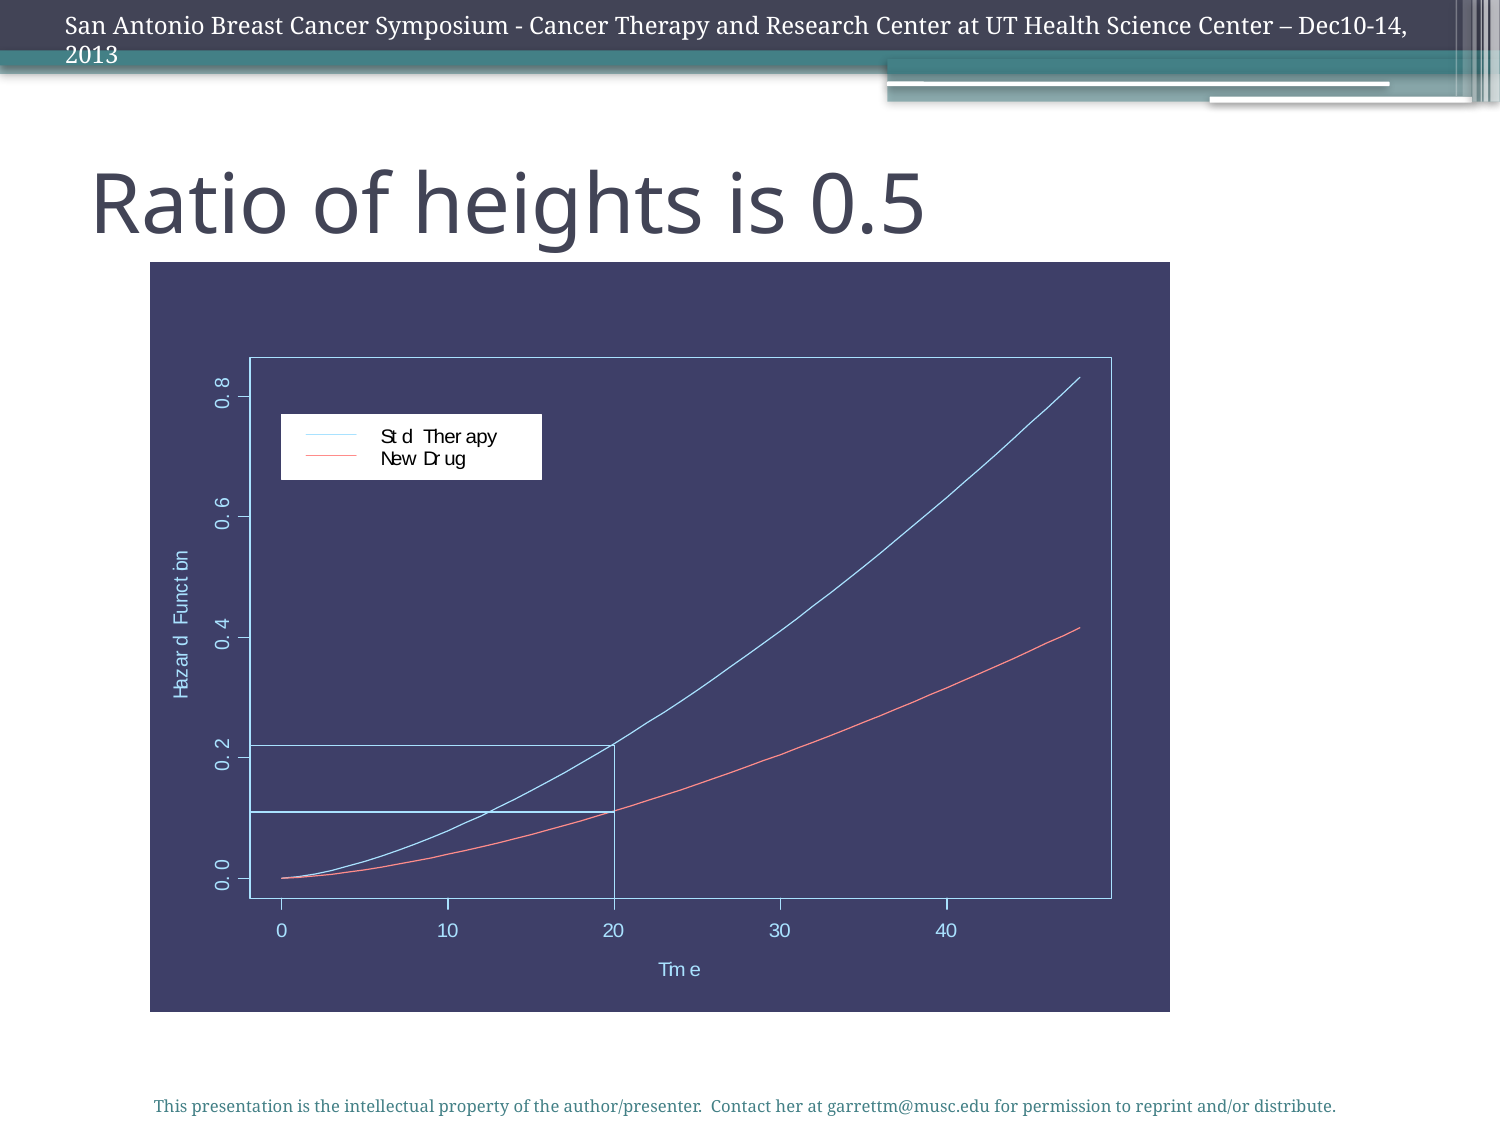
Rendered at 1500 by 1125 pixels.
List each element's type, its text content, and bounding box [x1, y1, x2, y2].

title Ratio of heights is 0.5 [75, 112, 1425, 288]
text_box This presentation is the intellectual property of the author/presenter. Contact her at garrettm@musc.edu for permission to reprint and/or distribute. [5, 1088, 1488, 1113]
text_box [149, 262, 1171, 1013]
text_box San Antonio Breast Cancer Symposium - Cancer Therapy and Research Center at UT Health Science Center – Dec10-14, 2013 [50, 3, 1438, 76]
